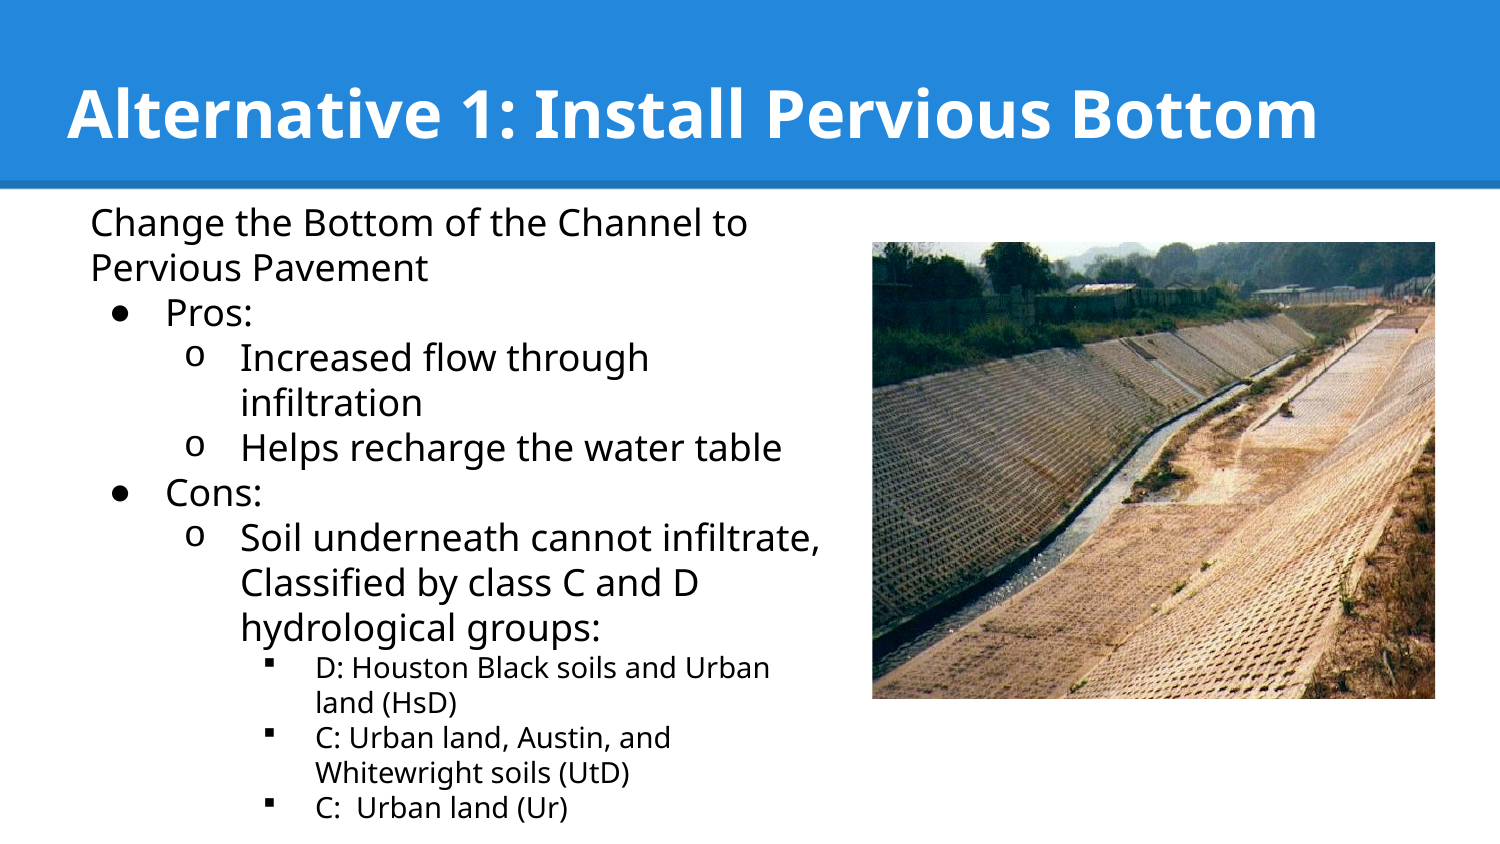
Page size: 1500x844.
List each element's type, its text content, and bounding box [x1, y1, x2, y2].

title Alternative 1: Install Pervious Bottom [52, 33, 1425, 168]
picture [872, 242, 1436, 699]
list Change the Bottom of the Channel to Pervious Pavement Pros: Increased flow through infiltration Helps recharge the water table Cons: Soil underneath cannot infiltrate, Classified by class C and D hydrological groups: D: Houston Black soils and Urban land (HsD) C: Urban land, Austin, and Whitewright soils (UtD) C: Urban land (Ur) [75, 184, 843, 796]
